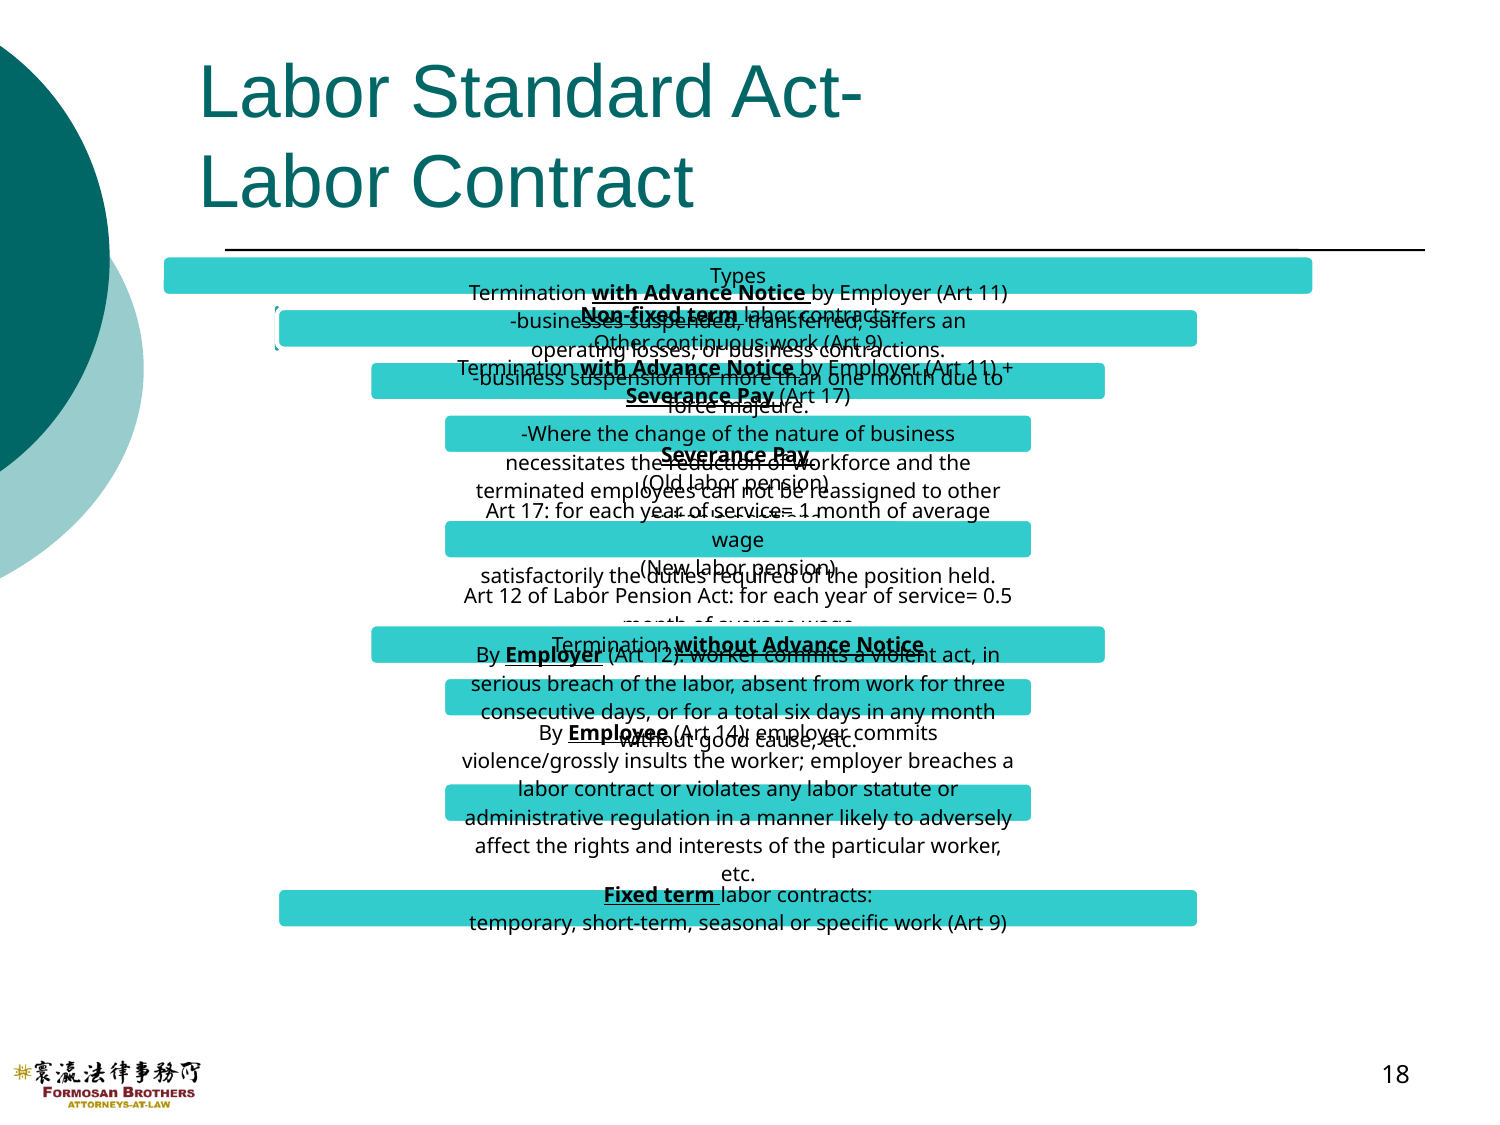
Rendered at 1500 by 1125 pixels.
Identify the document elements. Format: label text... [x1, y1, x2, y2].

slide_number 18 [1074, 1041, 1426, 1101]
title Labor Standard Act- Labor Contract [183, 42, 1383, 231]
picture [12, 1059, 203, 1110]
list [17, 255, 1459, 1034]
